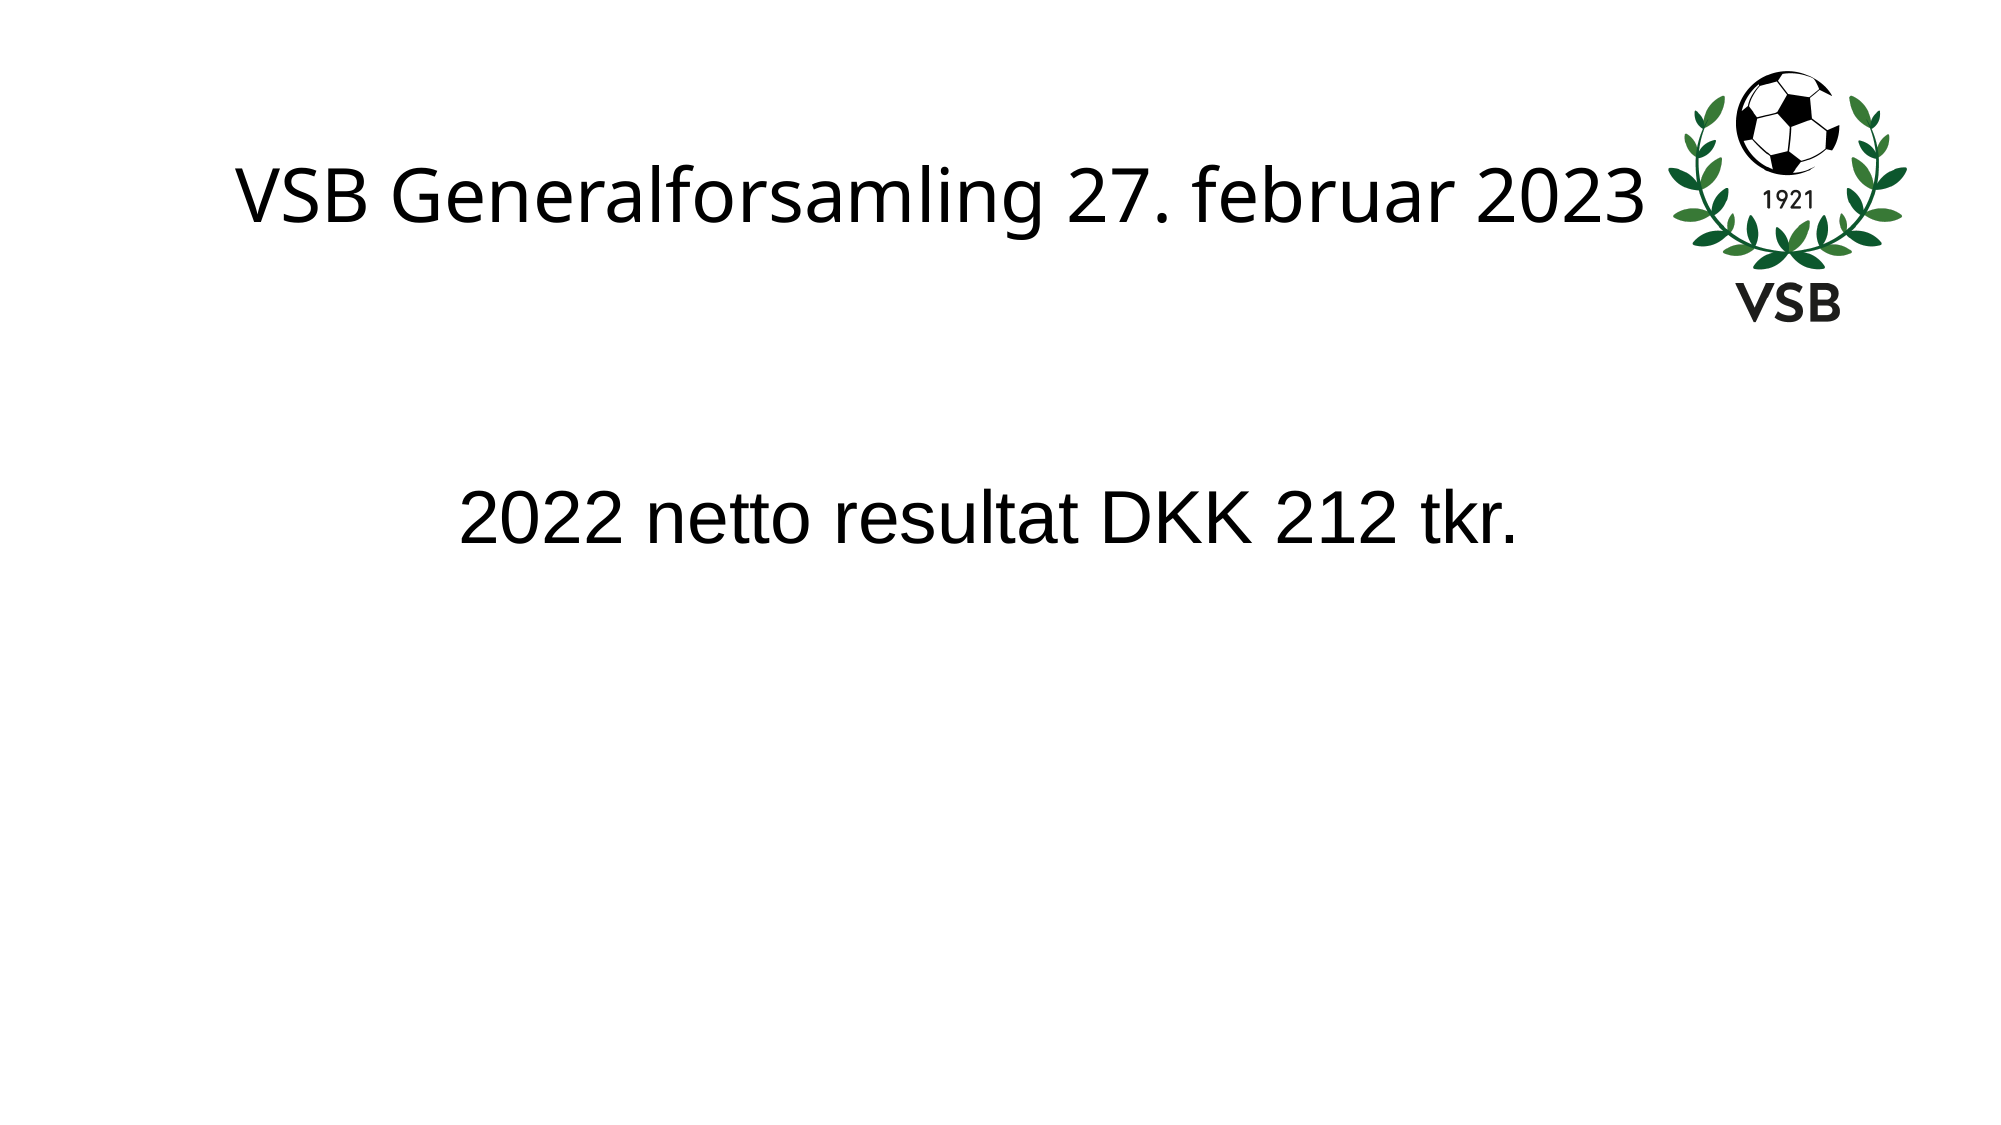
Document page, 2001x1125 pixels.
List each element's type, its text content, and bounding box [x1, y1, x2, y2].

picture [1644, 55, 1931, 342]
title VSB Generalforsamling 27. februar 2023 [220, 112, 1644, 247]
subtitle 2022 netto resultat DKK 212 tkr. [249, 341, 1750, 1025]
